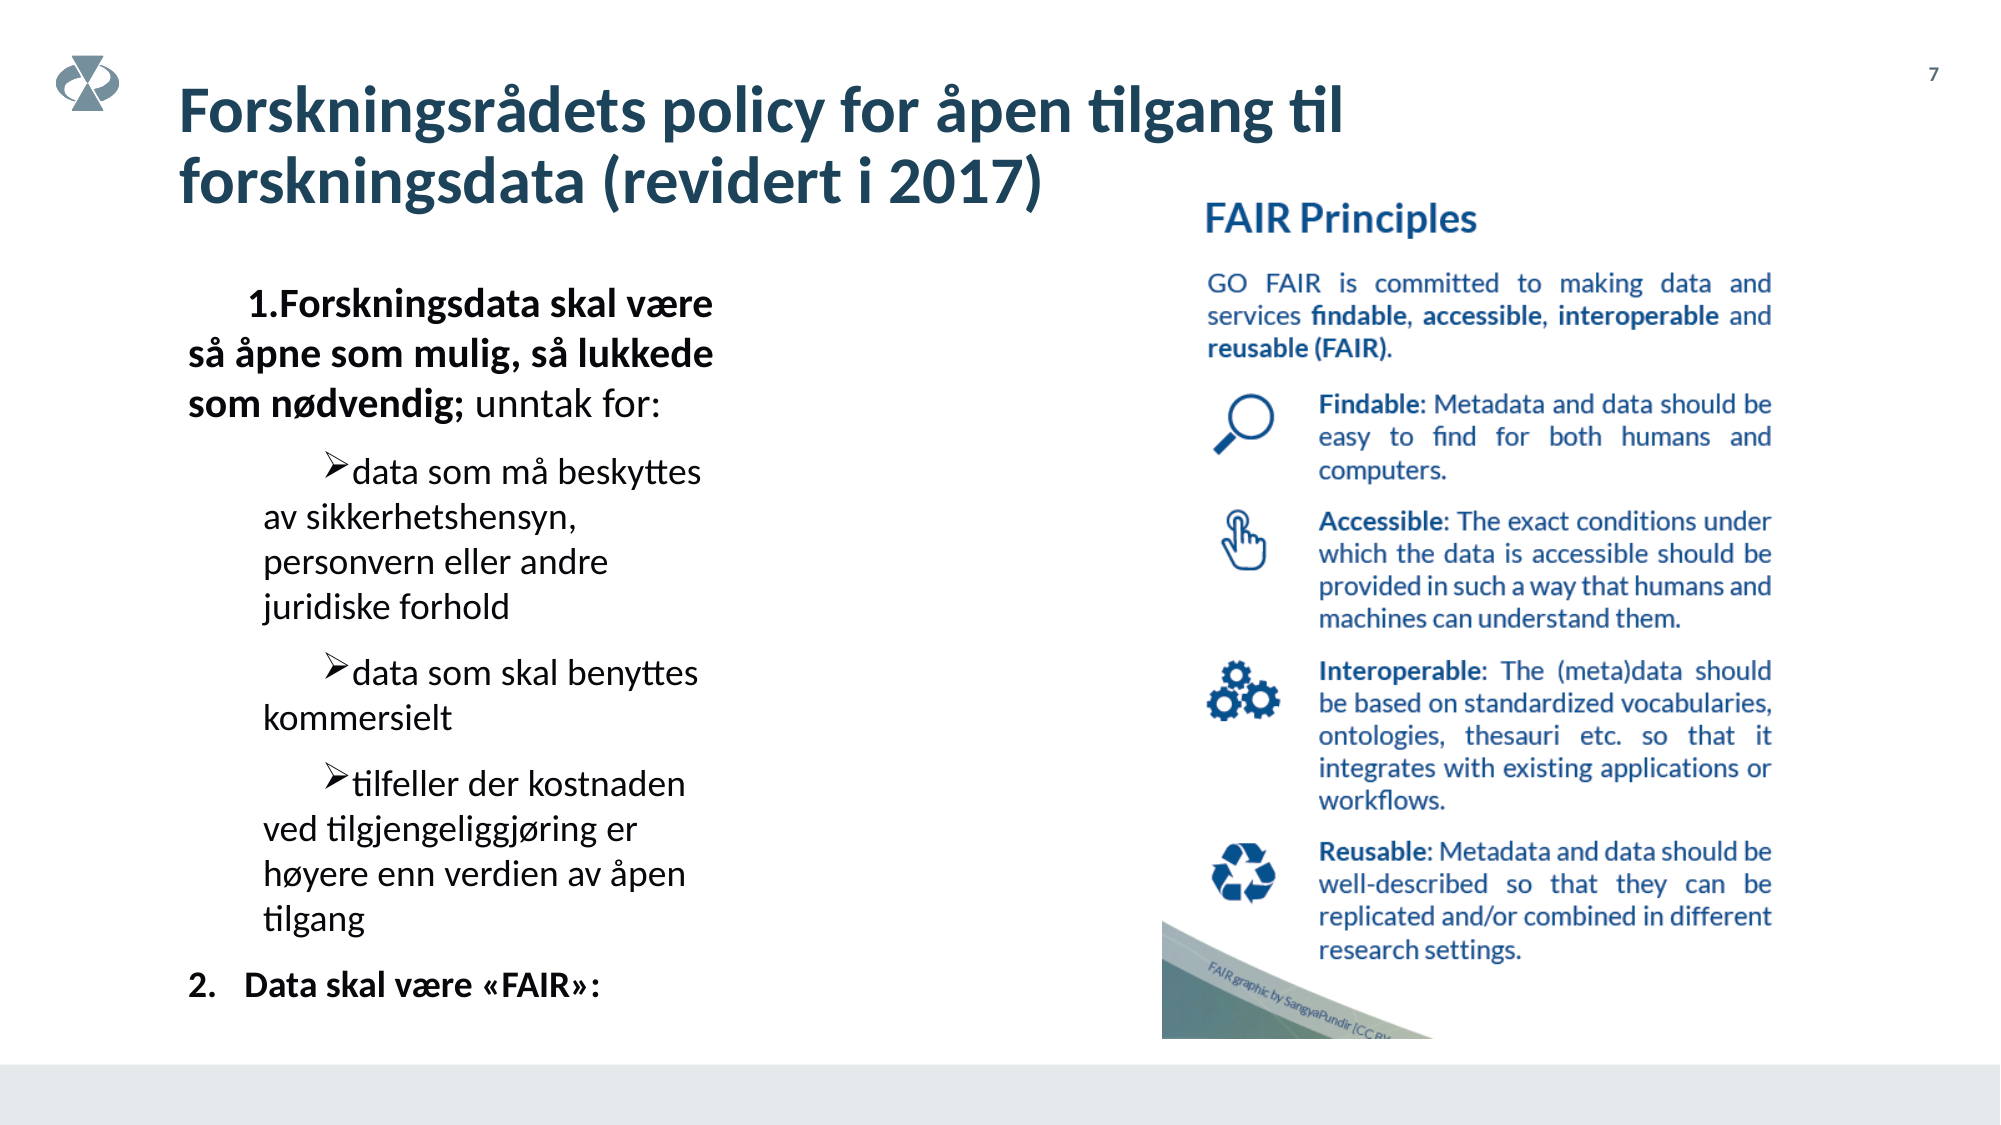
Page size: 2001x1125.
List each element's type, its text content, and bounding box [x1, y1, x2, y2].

title Forskningsrådets policy for åpen tilgang til forskningsdata (revidert i 2017) [120, 60, 1597, 219]
text_box Forskningsdata skal være så åpne som mulig, så lukkede som nødvendig; unntak for: data som må beskyttes av sikkerhetshensyn, personvern eller andre juridiske forhold data som skal benyttes kommersielt tilfeller der kostnaden ved tilgjengeliggjøring er høyere enn verdien av åpen tilgang Data skal være «FAIR»: [173, 268, 755, 1012]
picture [24, 24, 145, 142]
slide_number 7 [1856, 60, 1940, 96]
picture [1162, 158, 1857, 1039]
